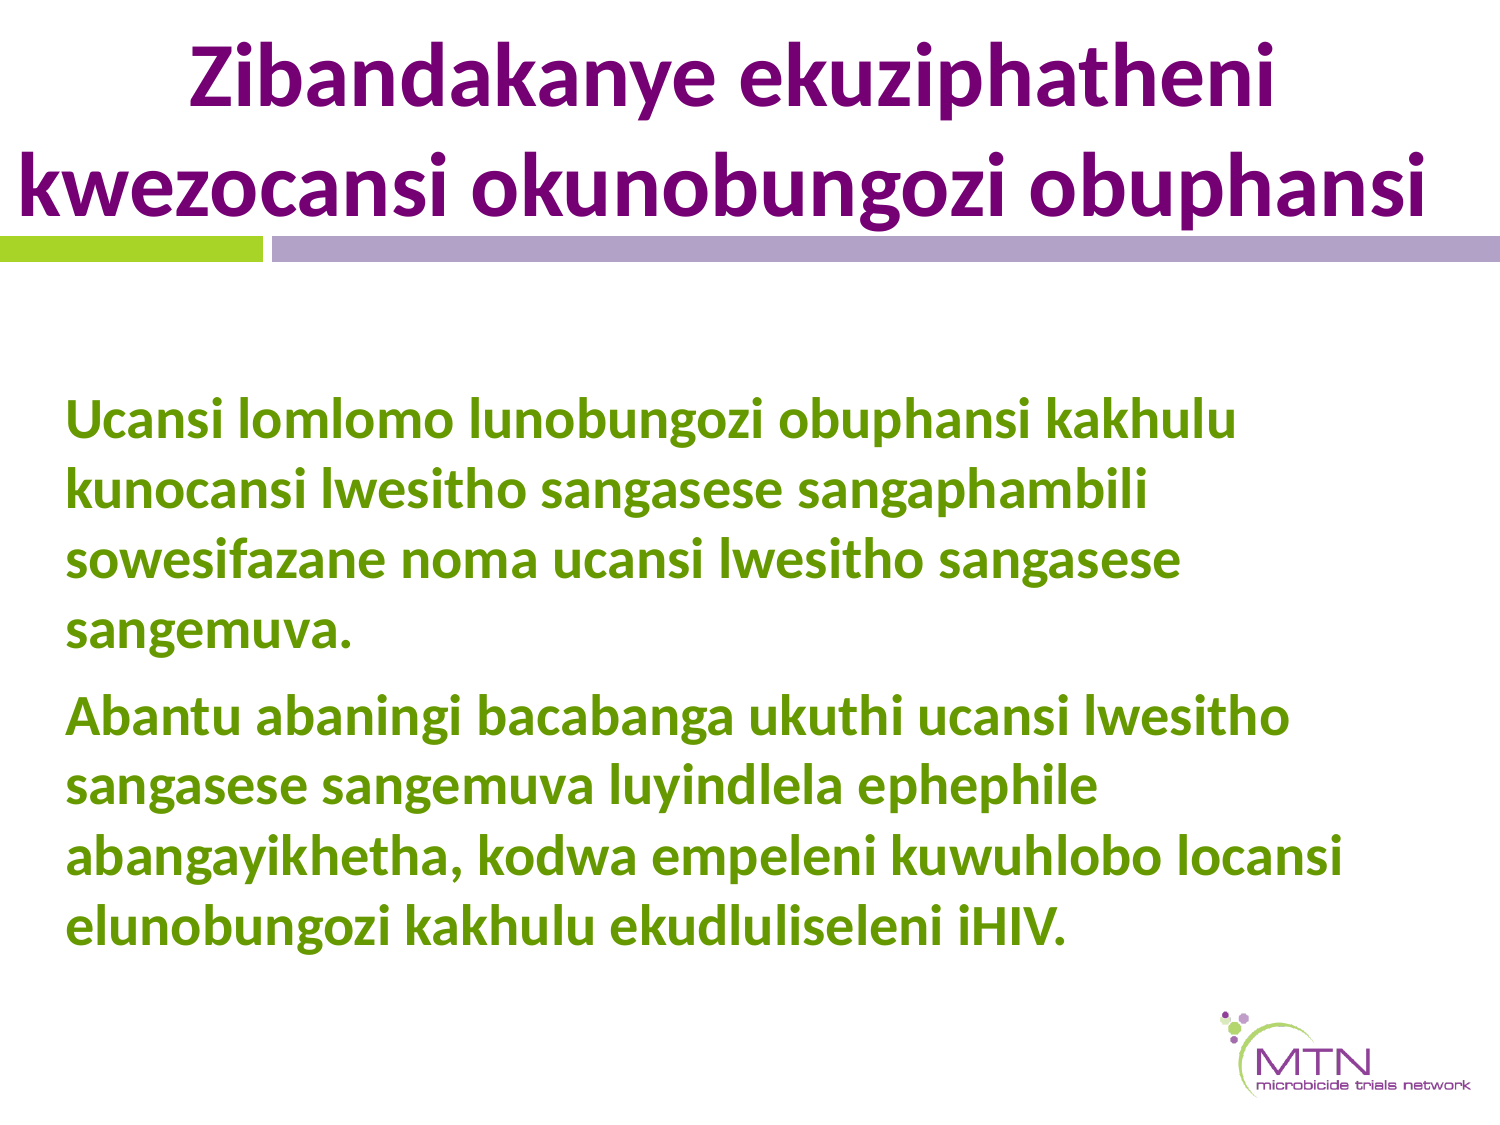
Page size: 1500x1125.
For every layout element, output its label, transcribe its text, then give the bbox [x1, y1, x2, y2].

text_box Ucansi lomlomo lunobungozi obuphansi kakhulu kunocansi lwesitho sangasese sangaphambili sowesifazane noma ucansi lwesitho sangasese sangemuva. Abantu abaningi bacabanga ukuthi ucansi lwesitho sangasese sangemuva luyindlela ephephile abangayikhetha, kodwa empeleni kuwuhlobo locansi elunobungozi kakhulu ekudluliseleni iHIV. [49, 324, 1468, 1012]
picture [1220, 1011, 1472, 1099]
picture [0, 236, 1500, 262]
text_box Zibandakanye ekuziphatheni kwezocansi okunobungozi obuphansi [0, 24, 1468, 225]
